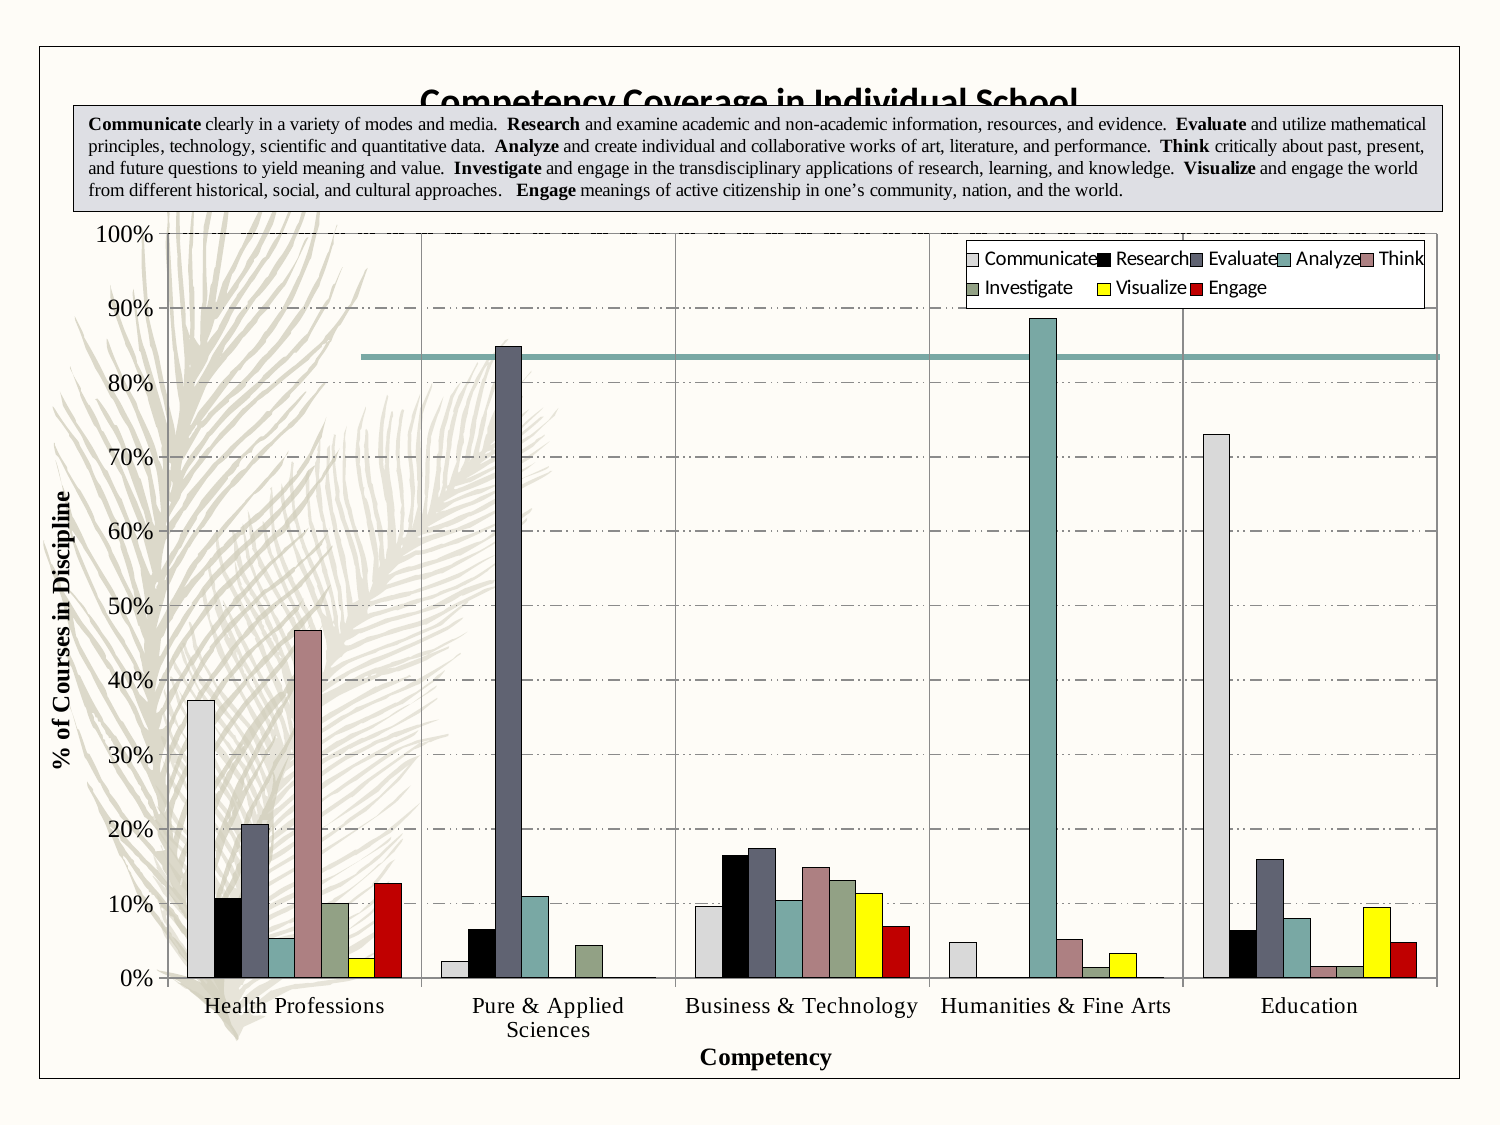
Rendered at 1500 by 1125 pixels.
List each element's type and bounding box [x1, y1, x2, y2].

chart [39, 46, 1461, 1079]
